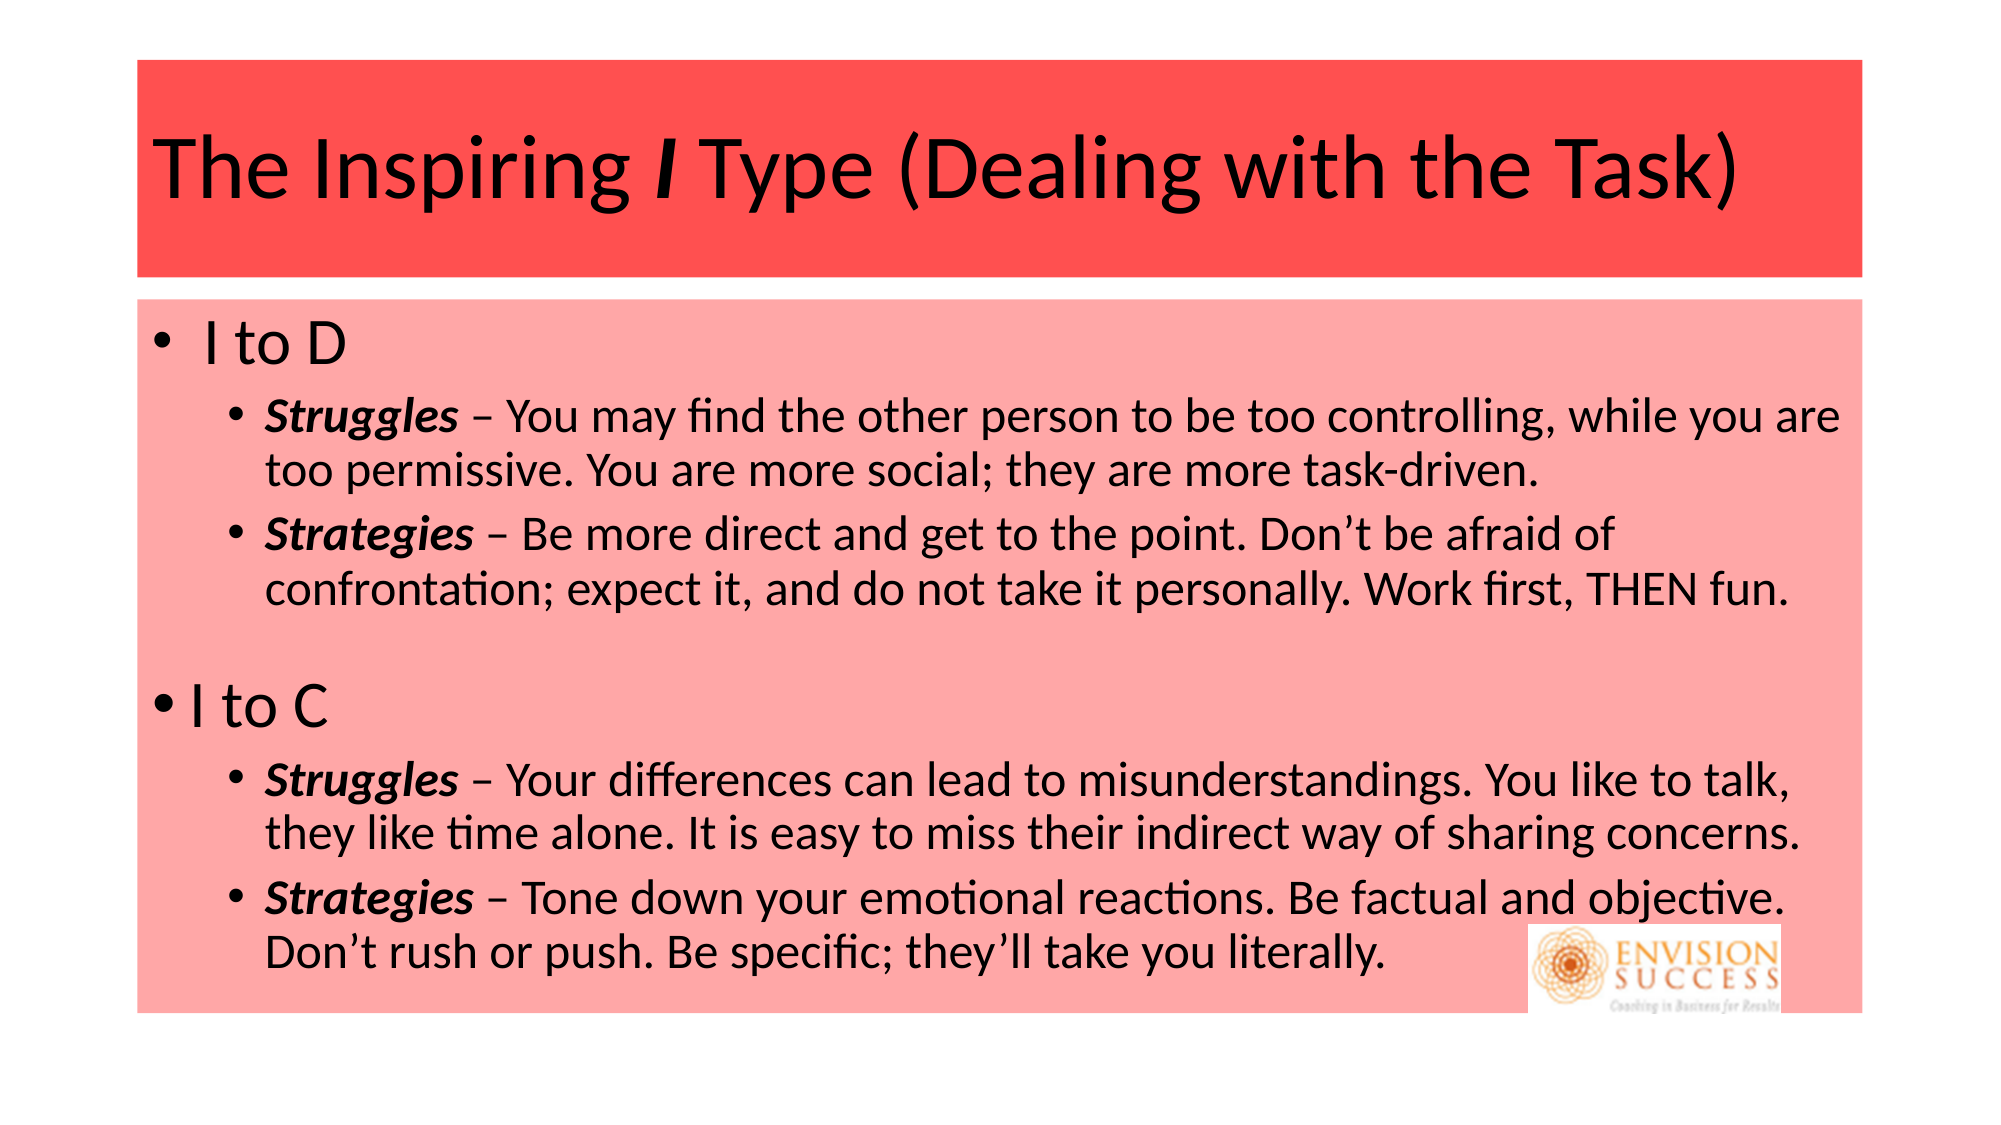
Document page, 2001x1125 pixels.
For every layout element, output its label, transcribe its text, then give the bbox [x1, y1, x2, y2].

picture [1528, 924, 1781, 1014]
list I to D Struggles – You may find the other person to be too controlling, while you are too permissive. You are more social; they are more task-driven. Strategies – Be more direct and get to the point. Don’t be afraid of confrontation; expect it, and do not take it personally. Work first, THEN fun. I to C Struggles – Your differences can lead to misunderstandings. You like to talk, they like time alone. It is easy to miss their indirect way of sharing concerns. Strategies – Tone down your emotional reactions. Be factual and objective. Don’t rush or push. Be specific; they’ll take you literally. [137, 299, 1863, 1014]
title The Inspiring I Type (Dealing with the Task) [137, 59, 1863, 278]
